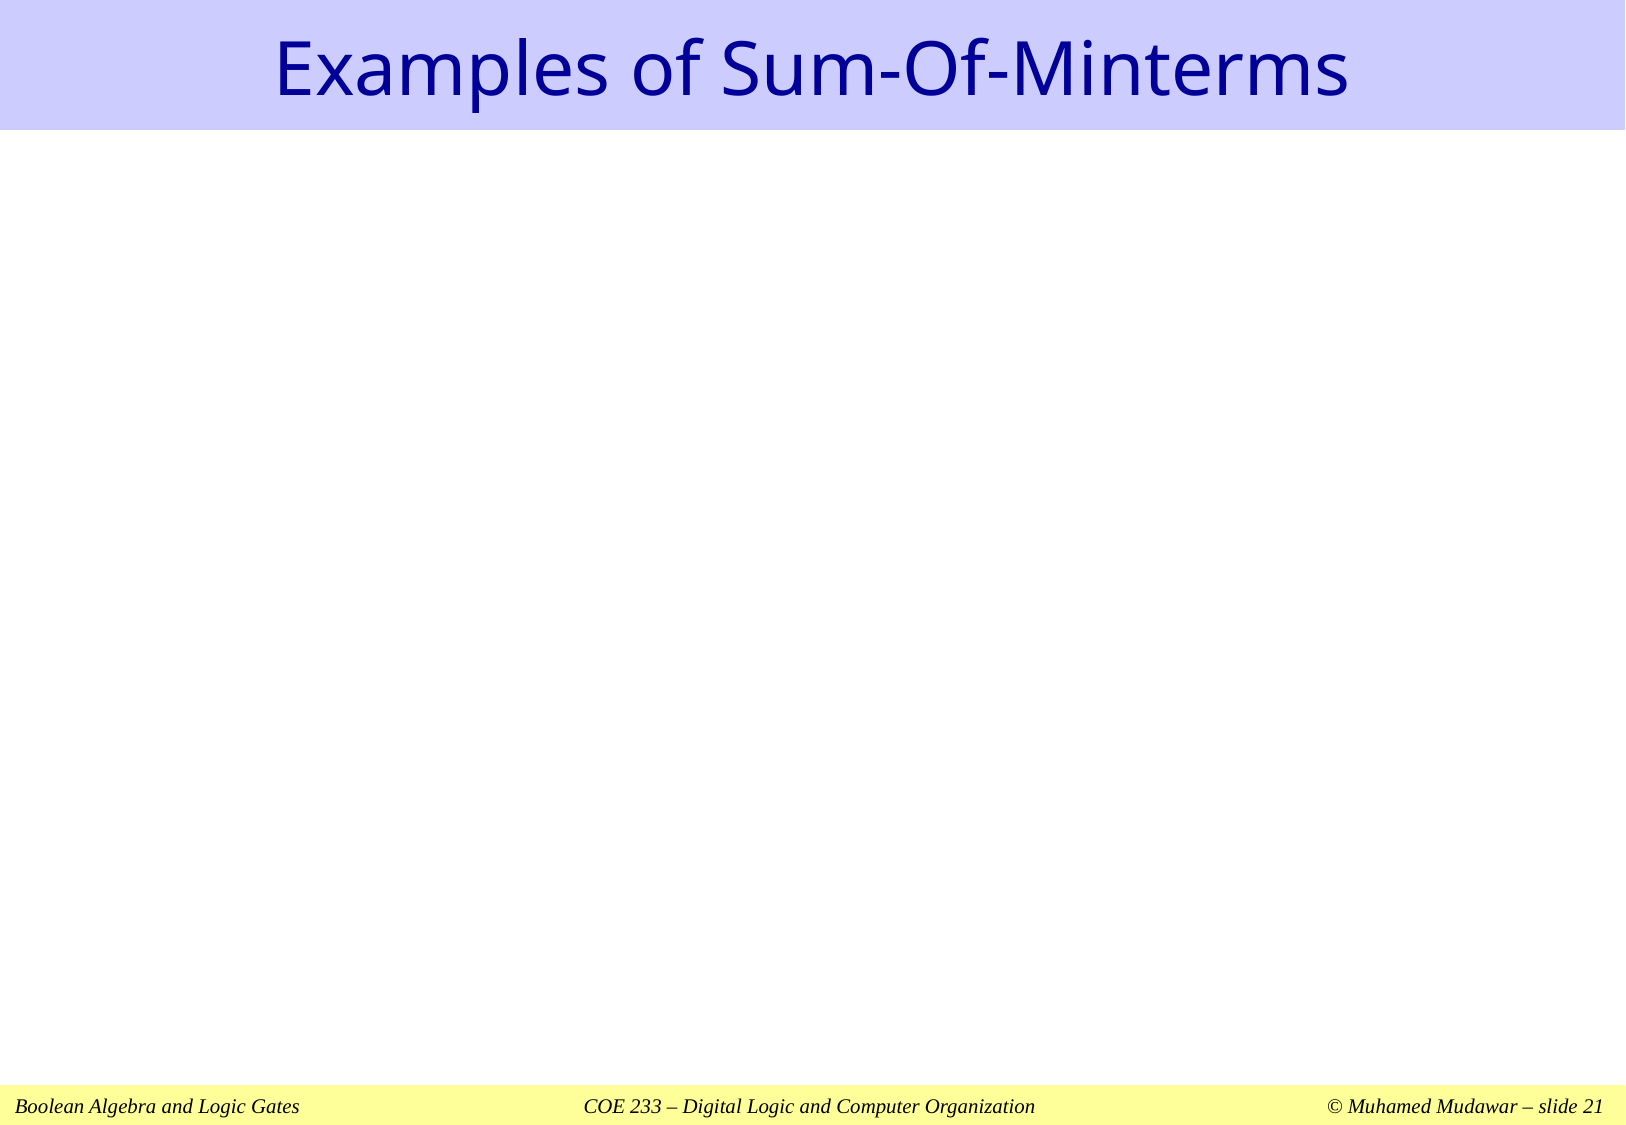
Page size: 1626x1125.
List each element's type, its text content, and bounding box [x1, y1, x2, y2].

title Examples of Sum-Of-Minterms [0, 0, 1625, 130]
